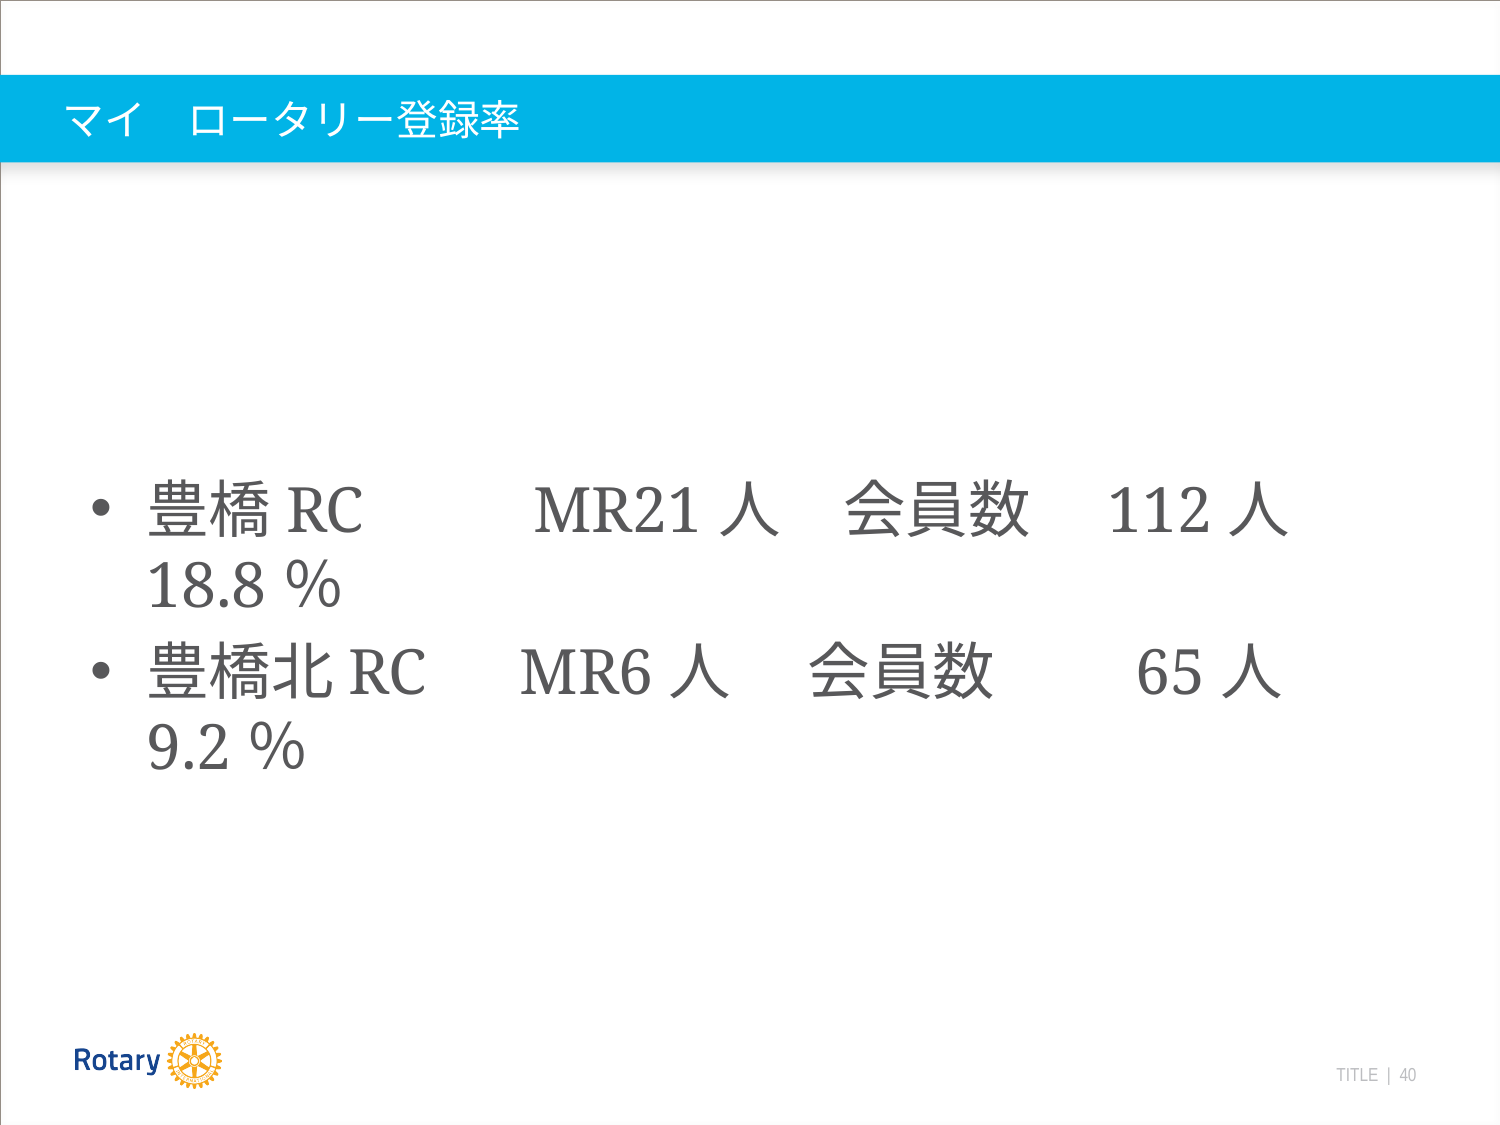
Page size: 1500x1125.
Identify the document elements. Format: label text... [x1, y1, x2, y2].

list 豊橋RC MR21人 会員数 112人 18.8％ 豊橋北RC MR6人 会員数 65人 9.2％ [75, 200, 1425, 943]
picture [75, 1033, 222, 1089]
title マイ ロータリー登録率 [62, 75, 1500, 163]
